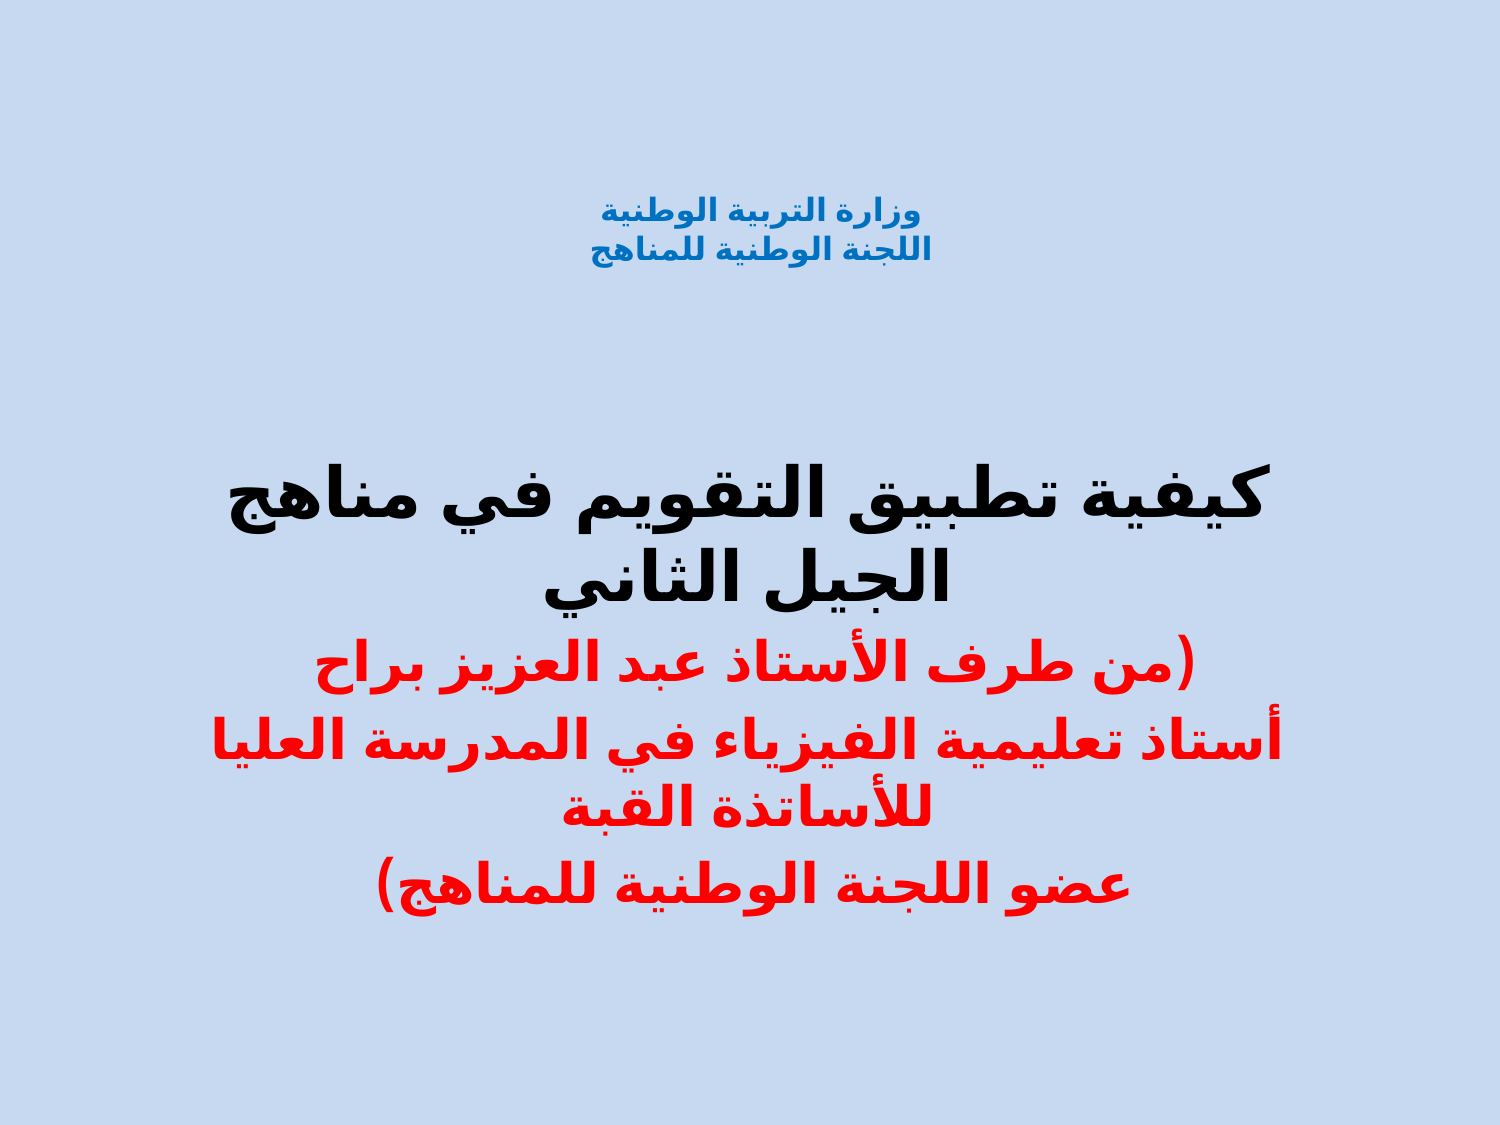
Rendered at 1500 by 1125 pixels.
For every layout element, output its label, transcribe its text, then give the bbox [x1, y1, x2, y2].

subtitle كيفية تطبيق التقويم في مناهج الجيل الثاني (من طرف الأستاذ عبد العزيز براح أستاذ تعليمية الفيزياء في المدرسة العليا للأساتذة القبة عضو اللجنة الوطنية للمناهج) [112, 361, 1384, 929]
title وزارة التربية الوطنية اللجنة الوطنية للمناهج [123, 149, 1399, 338]
